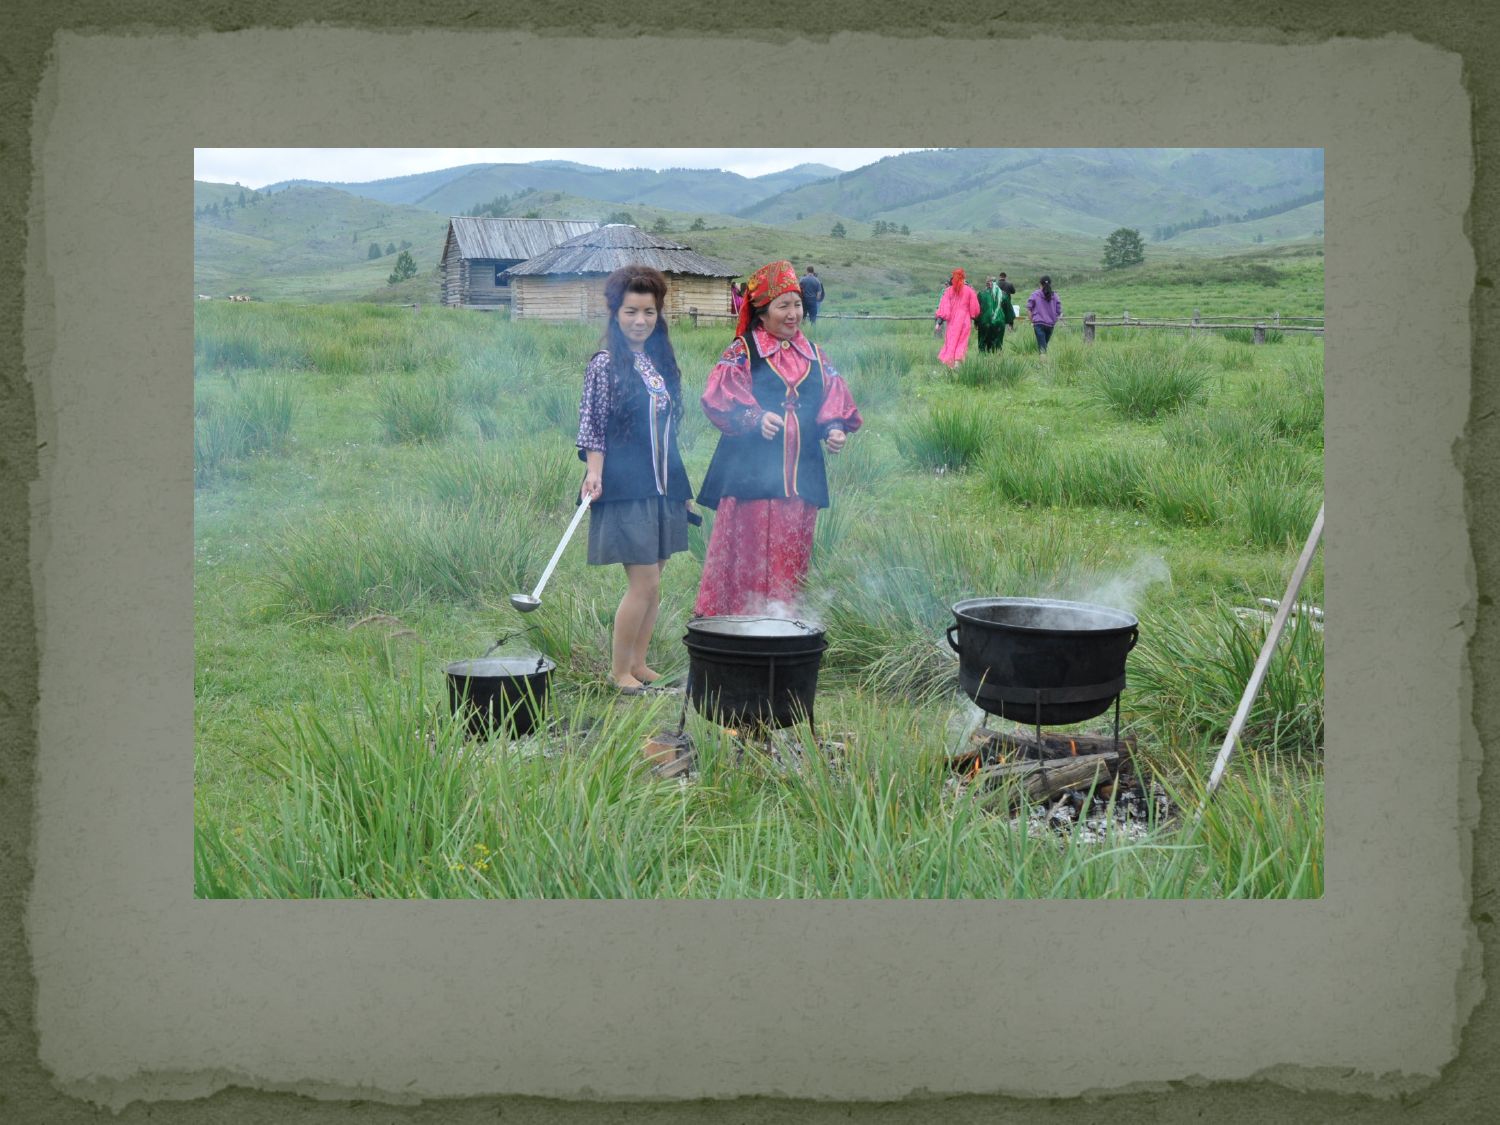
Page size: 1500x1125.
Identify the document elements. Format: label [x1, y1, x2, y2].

list [196, 150, 1324, 897]
title [88, 78, 1439, 279]
